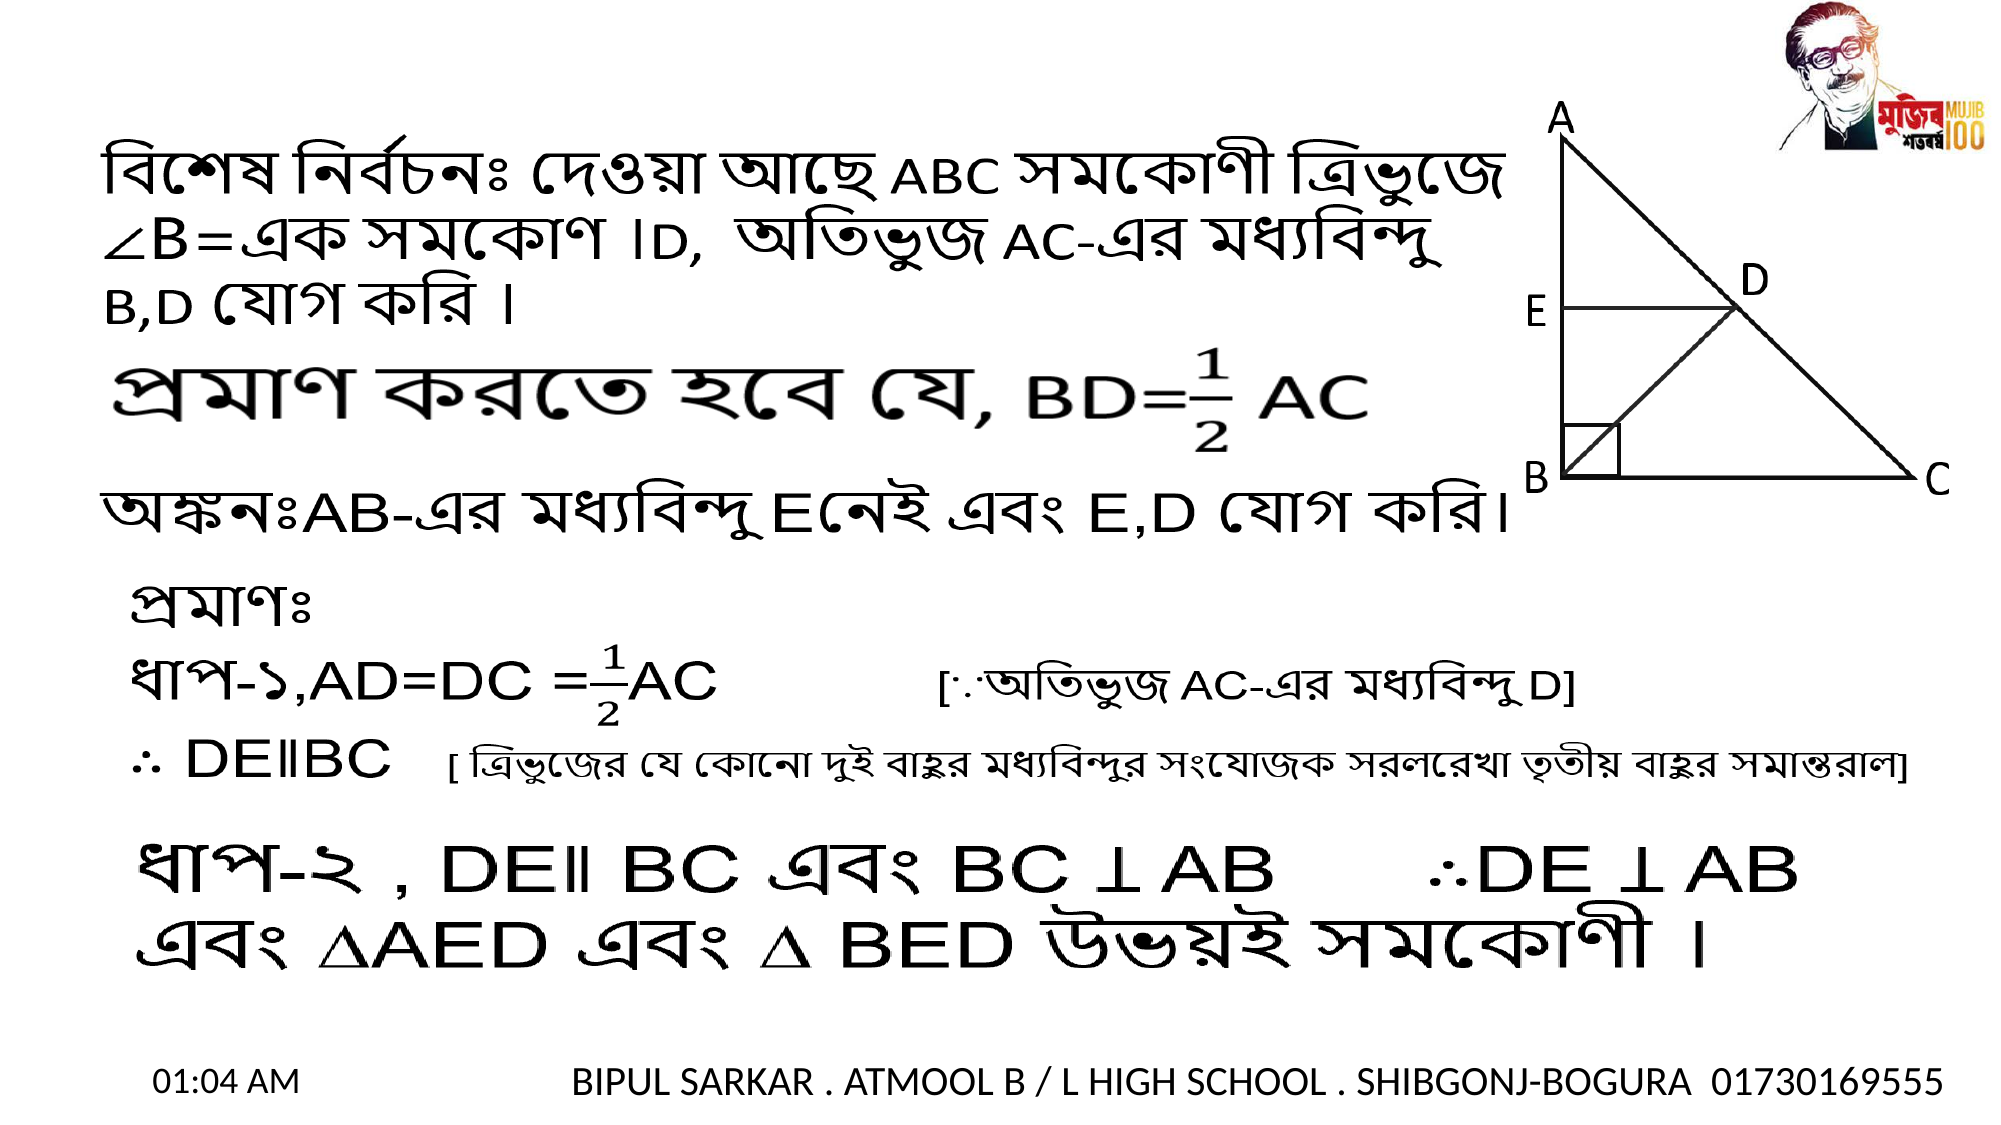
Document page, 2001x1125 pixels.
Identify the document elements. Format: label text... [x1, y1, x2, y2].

footer BIPUL SARKAR . ATMOOL B / L HIGH SCHOOL . SHIBGONJ-BOGURA 01730169555 [137, 1049, 1961, 1109]
picture [46, 0, 1993, 548]
picture [87, 557, 1933, 998]
